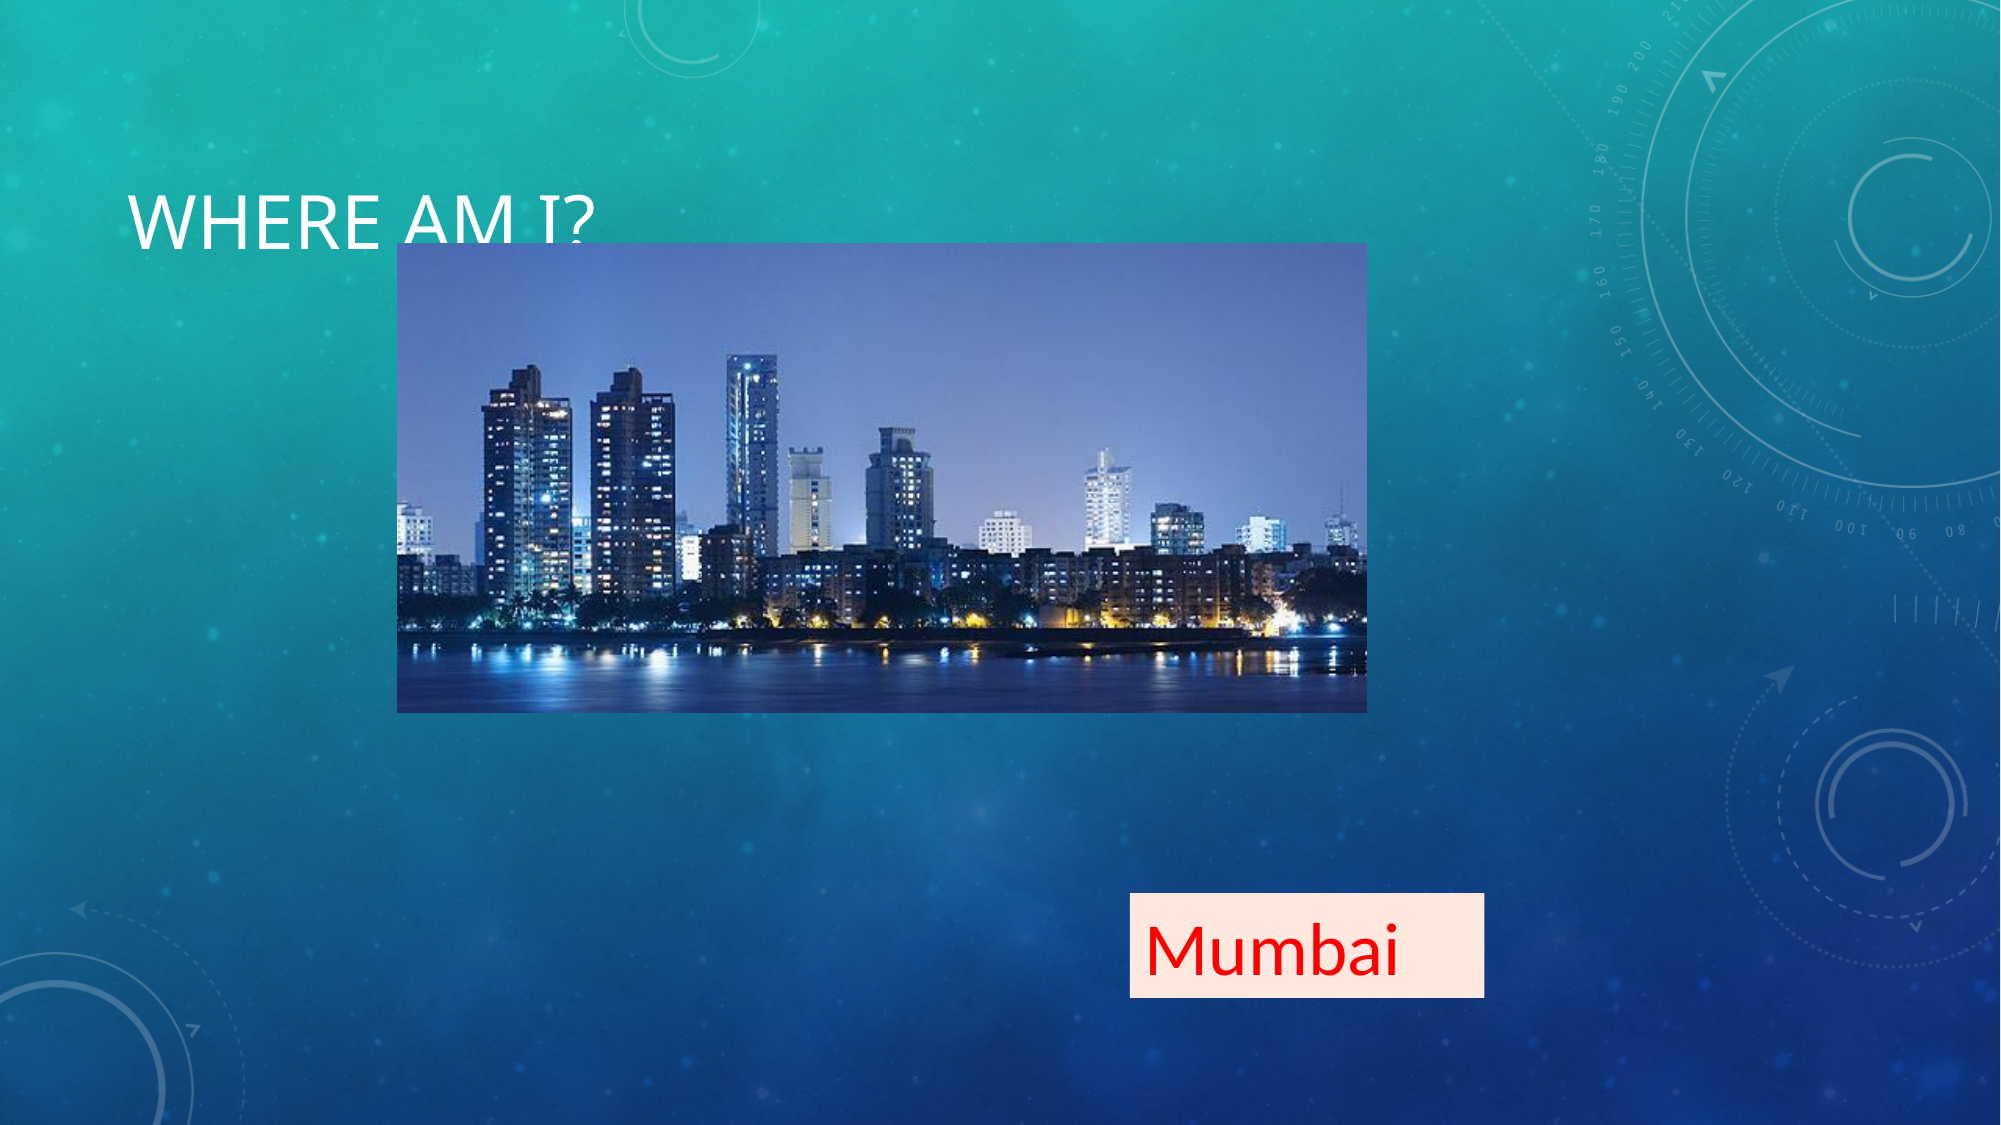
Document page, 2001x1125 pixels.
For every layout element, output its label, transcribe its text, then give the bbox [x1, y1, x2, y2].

title Where am I? [112, 99, 1775, 339]
picture [0, 0, 2001, 1125]
text_box Mumbai [1129, 893, 1485, 998]
